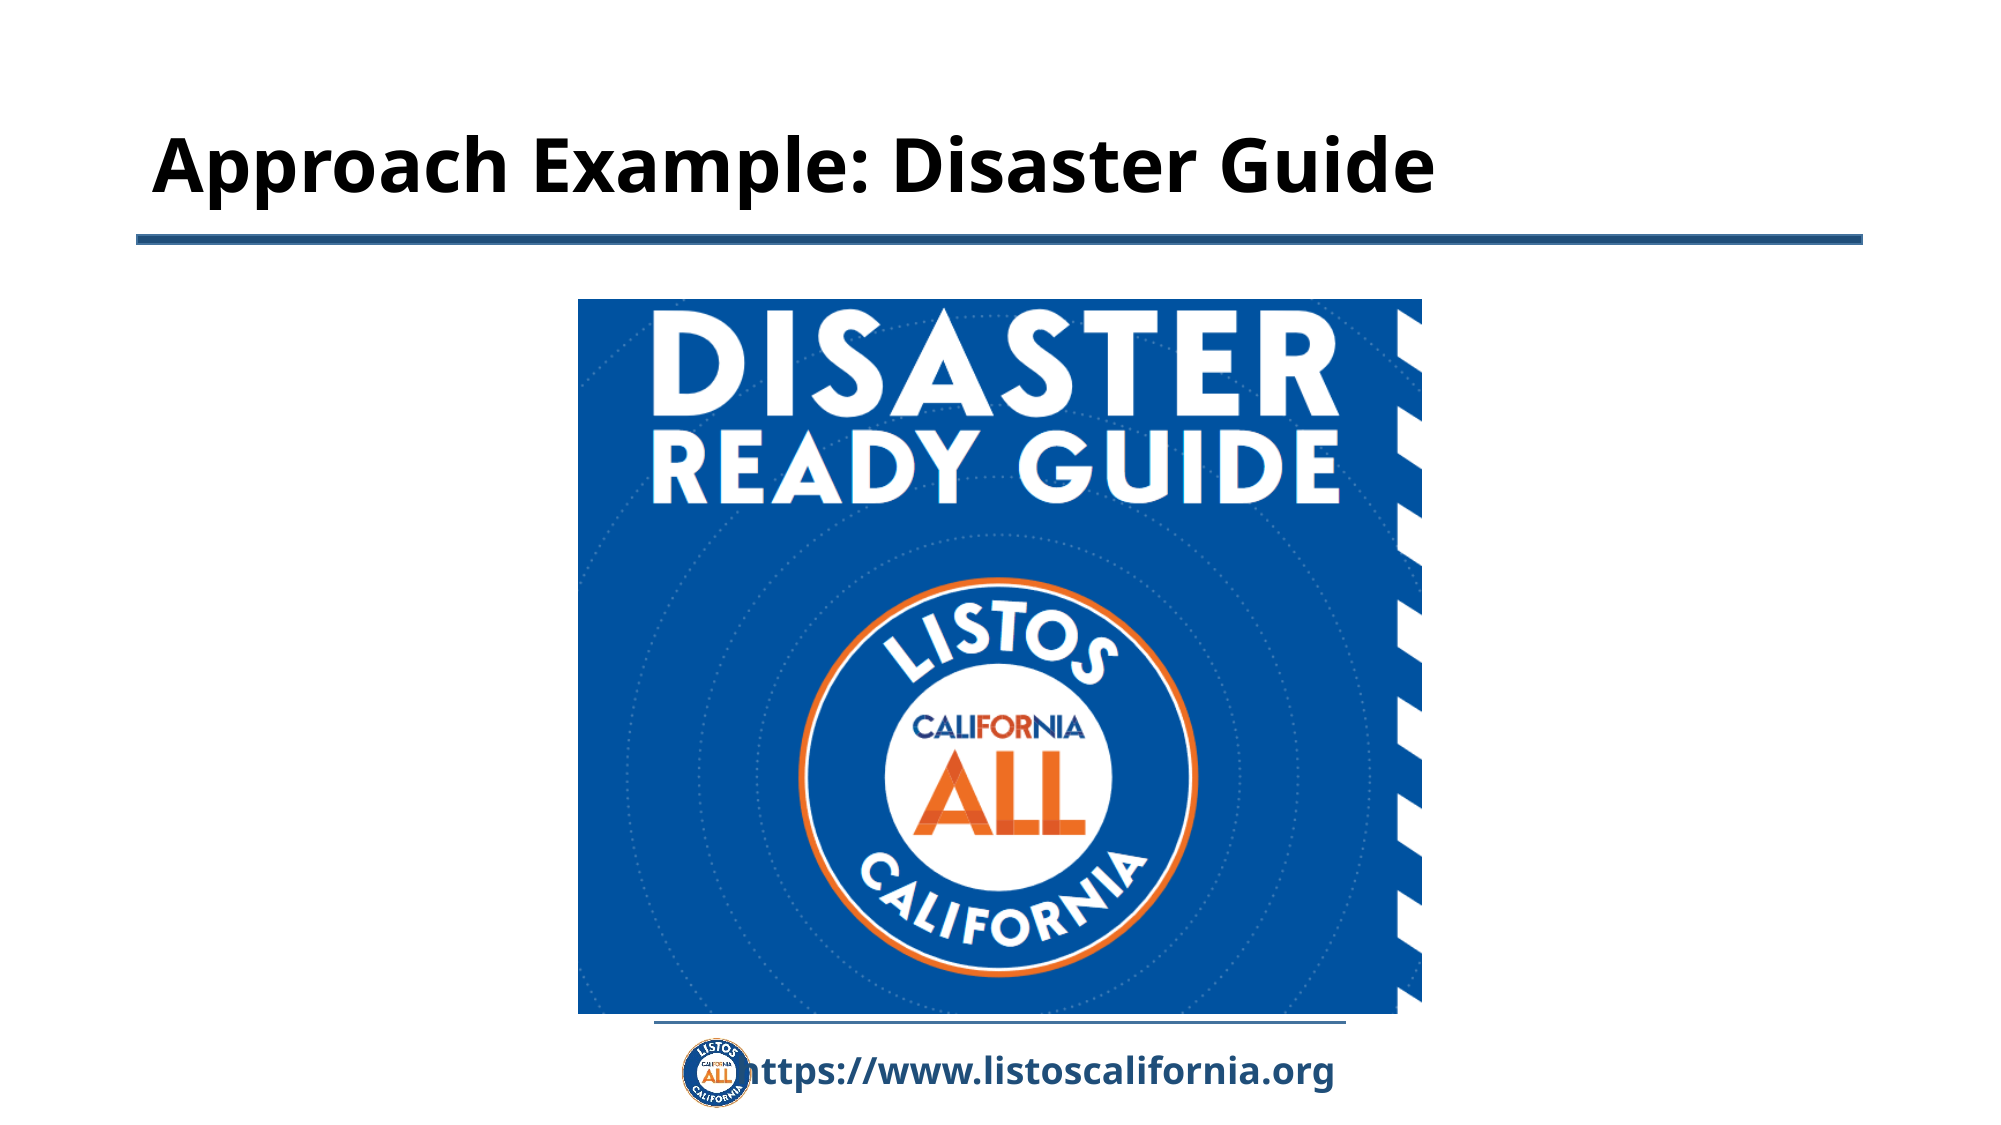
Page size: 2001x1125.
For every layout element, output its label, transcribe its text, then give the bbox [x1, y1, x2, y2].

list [578, 299, 1422, 1014]
picture [679, 1035, 754, 1111]
title Approach Example: Disaster Guide [137, 59, 1863, 278]
